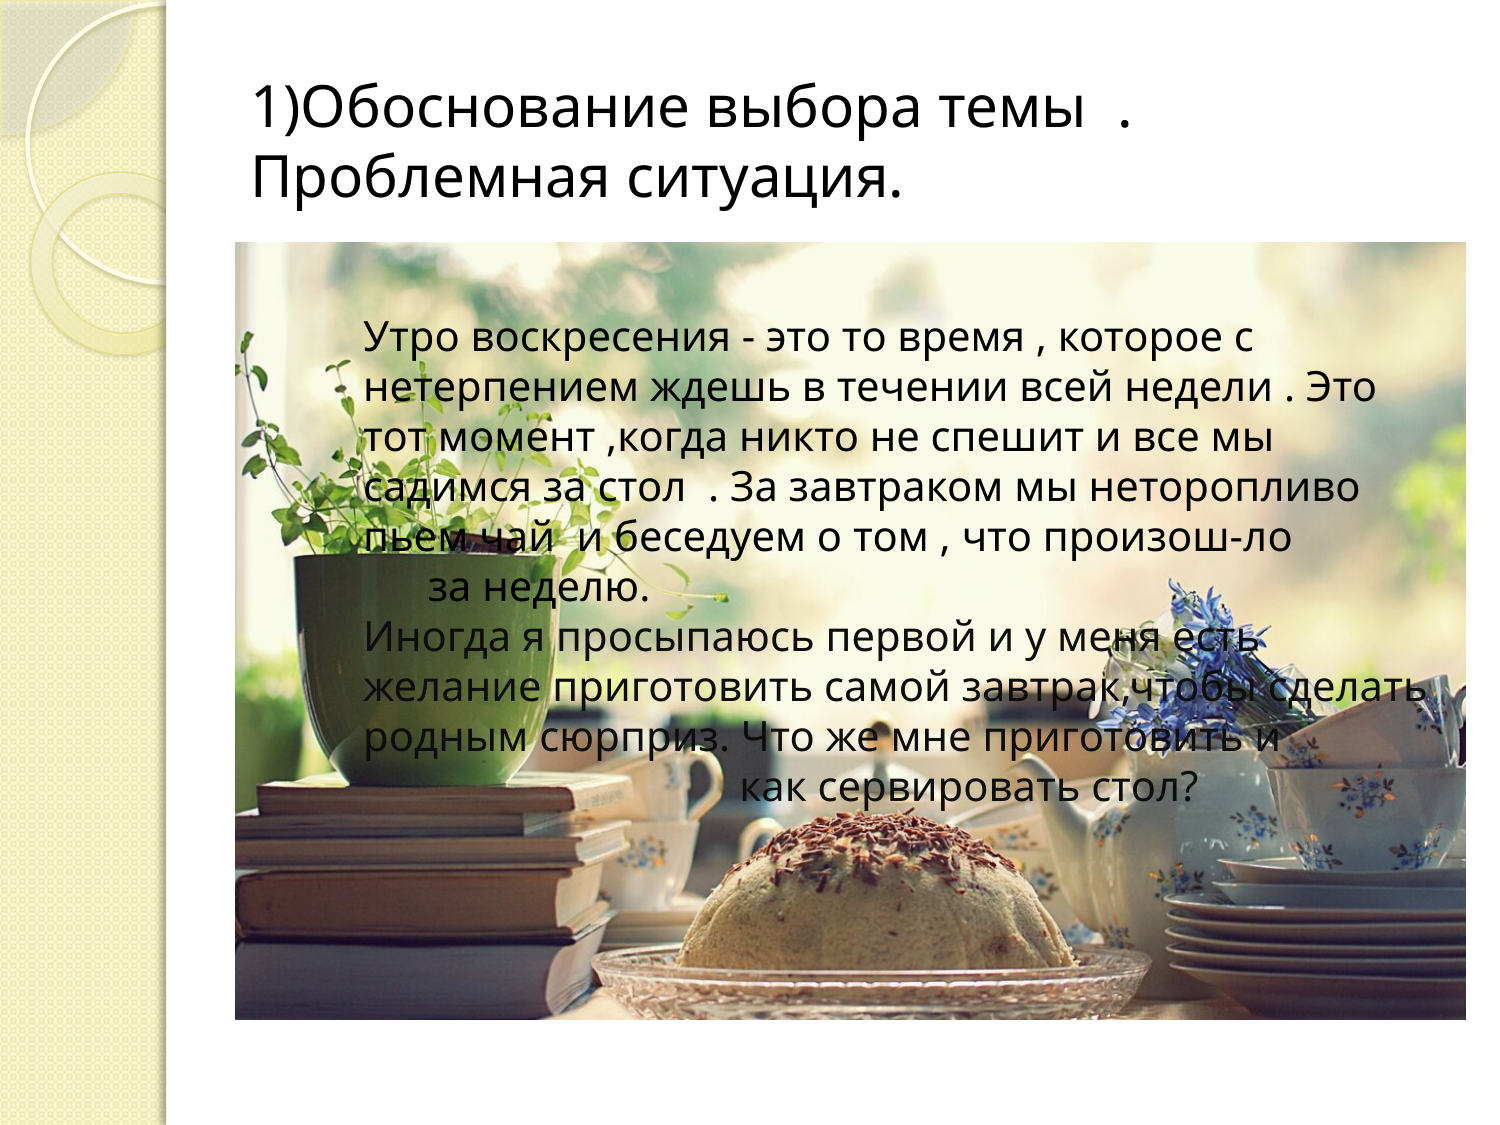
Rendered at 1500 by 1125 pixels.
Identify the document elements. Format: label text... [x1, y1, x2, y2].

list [235, 242, 1466, 1021]
title 1)Обоснование выбора темы . Проблемная ситуация. [235, 45, 1466, 233]
